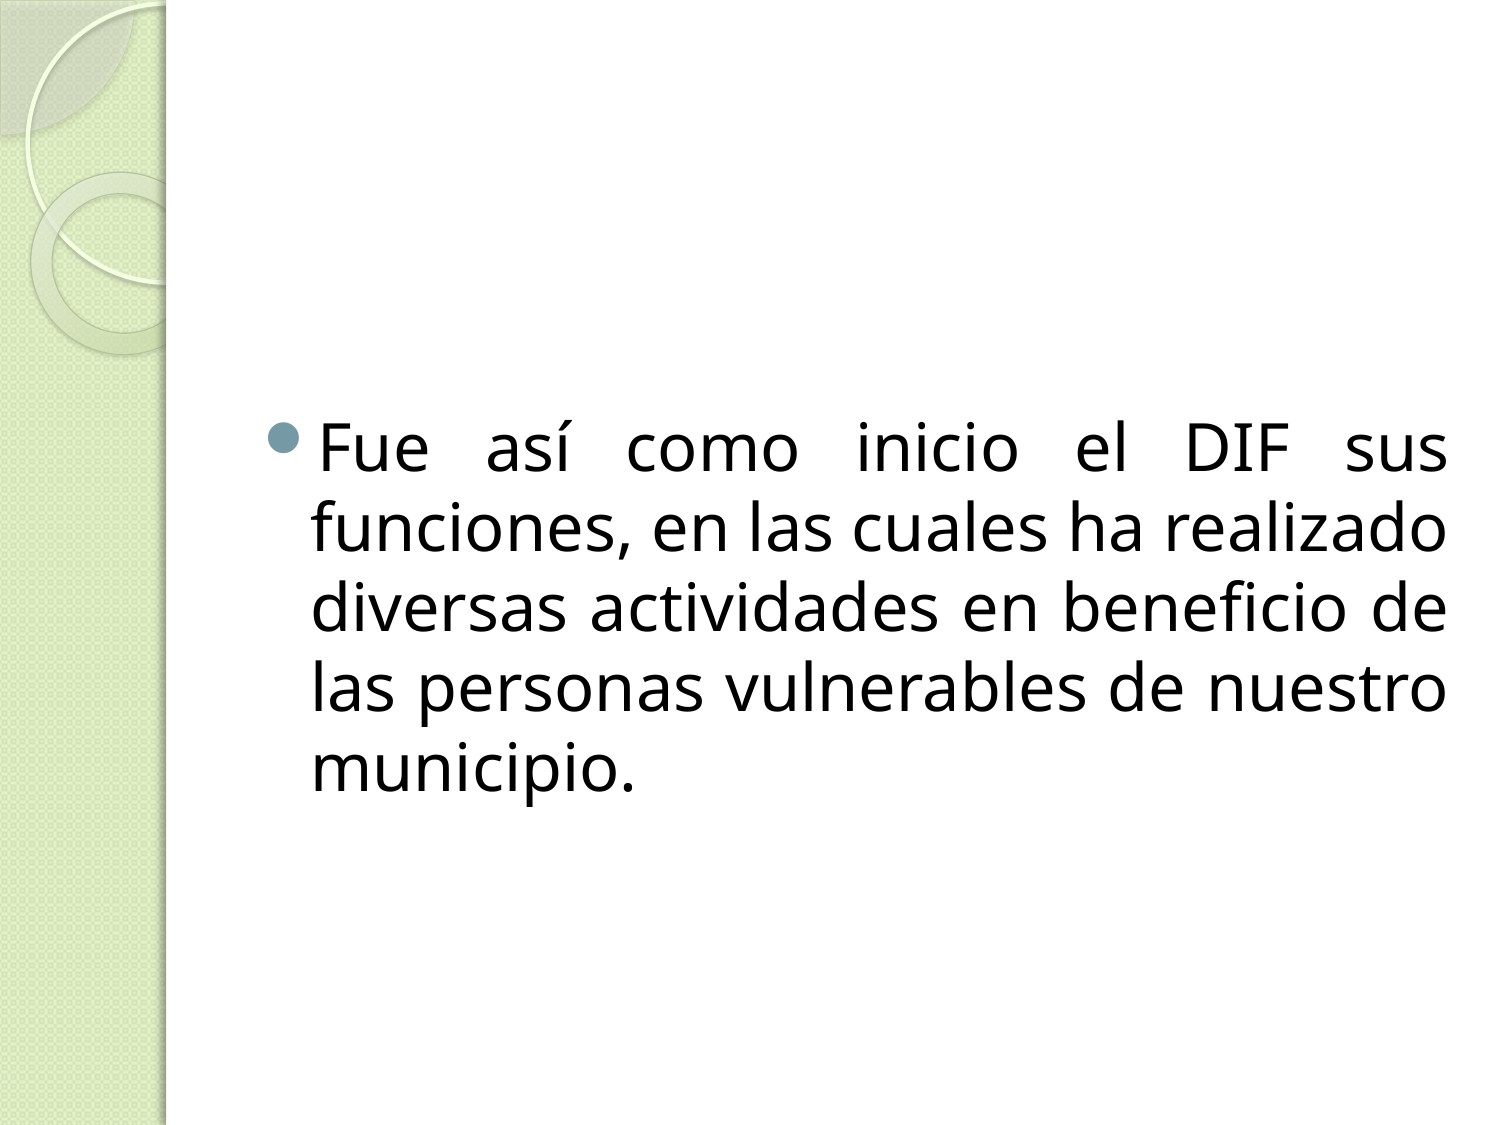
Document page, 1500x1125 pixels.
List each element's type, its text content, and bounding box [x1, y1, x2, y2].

list Fue así como inicio el DIF sus funciones, en las cuales ha realizado diversas actividades en beneficio de las personas vulnerables de nuestro municipio. [235, 397, 1466, 1025]
